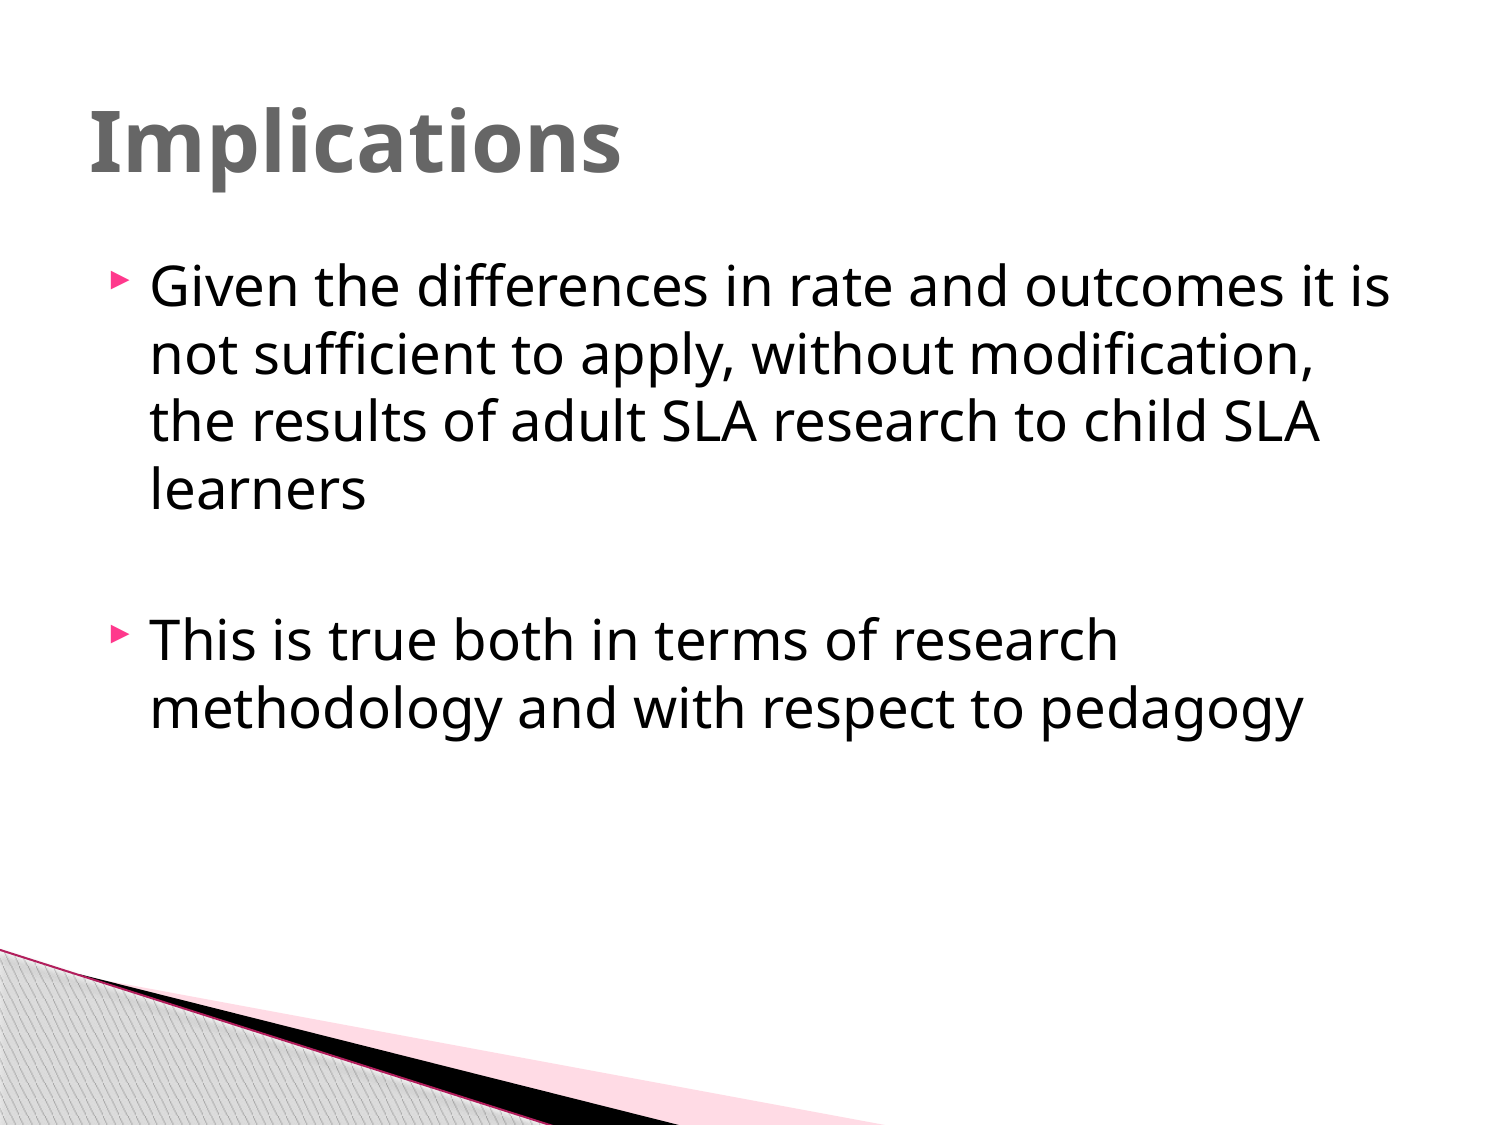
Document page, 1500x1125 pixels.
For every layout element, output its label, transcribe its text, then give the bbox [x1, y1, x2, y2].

list Given the differences in rate and outcomes it is not sufficient to apply, without modification, the results of adult SLA research to child SLA learners This is true both in terms of research methodology and with respect to pedagogy [75, 243, 1425, 986]
title Implications [75, 45, 1425, 233]
